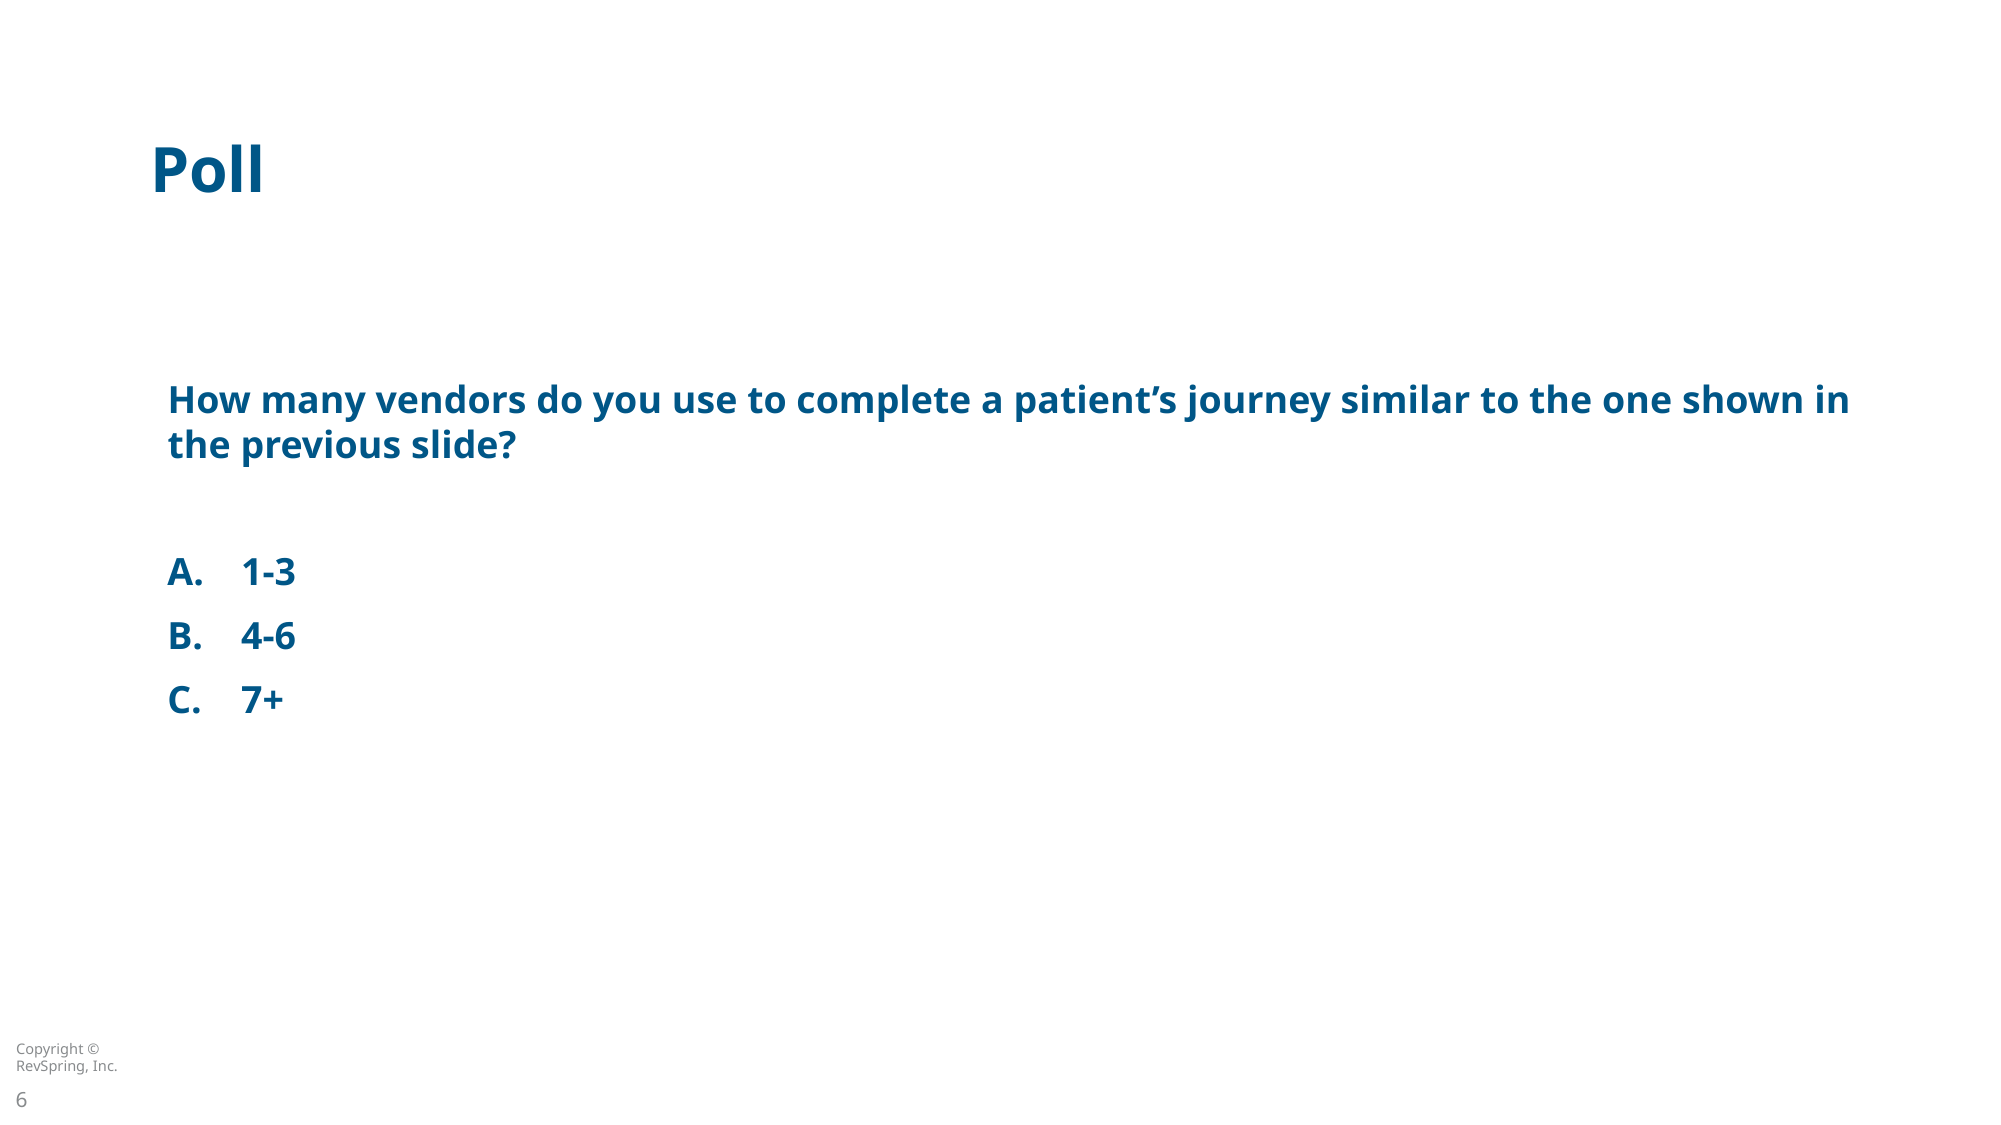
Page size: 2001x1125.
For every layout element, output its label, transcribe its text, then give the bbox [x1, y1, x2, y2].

list How many vendors do you use to complete a patient’s journey similar to the one shown in the previous slide? 1-3 4-6 7+ [150, 368, 1917, 1017]
title Poll [150, 138, 1884, 244]
